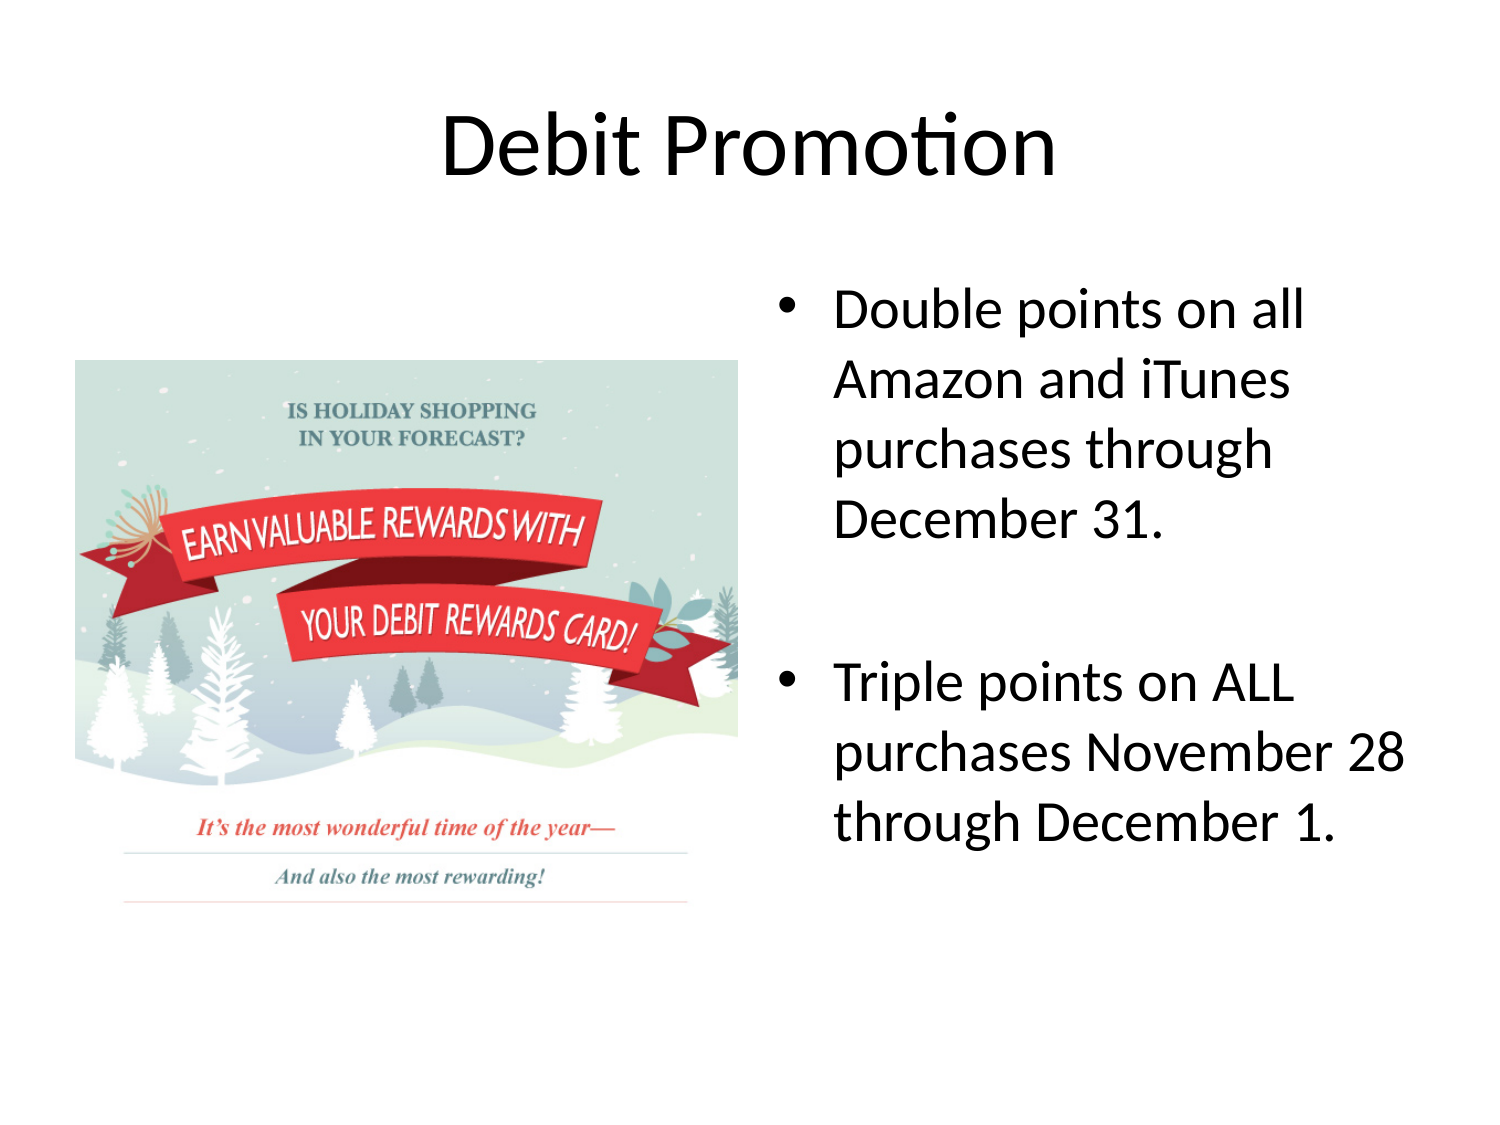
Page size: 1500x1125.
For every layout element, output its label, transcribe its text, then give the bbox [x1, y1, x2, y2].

list Double points on all Amazon and iTunes purchases through December 31. Triple points on ALL purchases November 28 through December 1. [762, 262, 1425, 1005]
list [74, 360, 738, 908]
title Debit Promotion [75, 45, 1425, 233]
